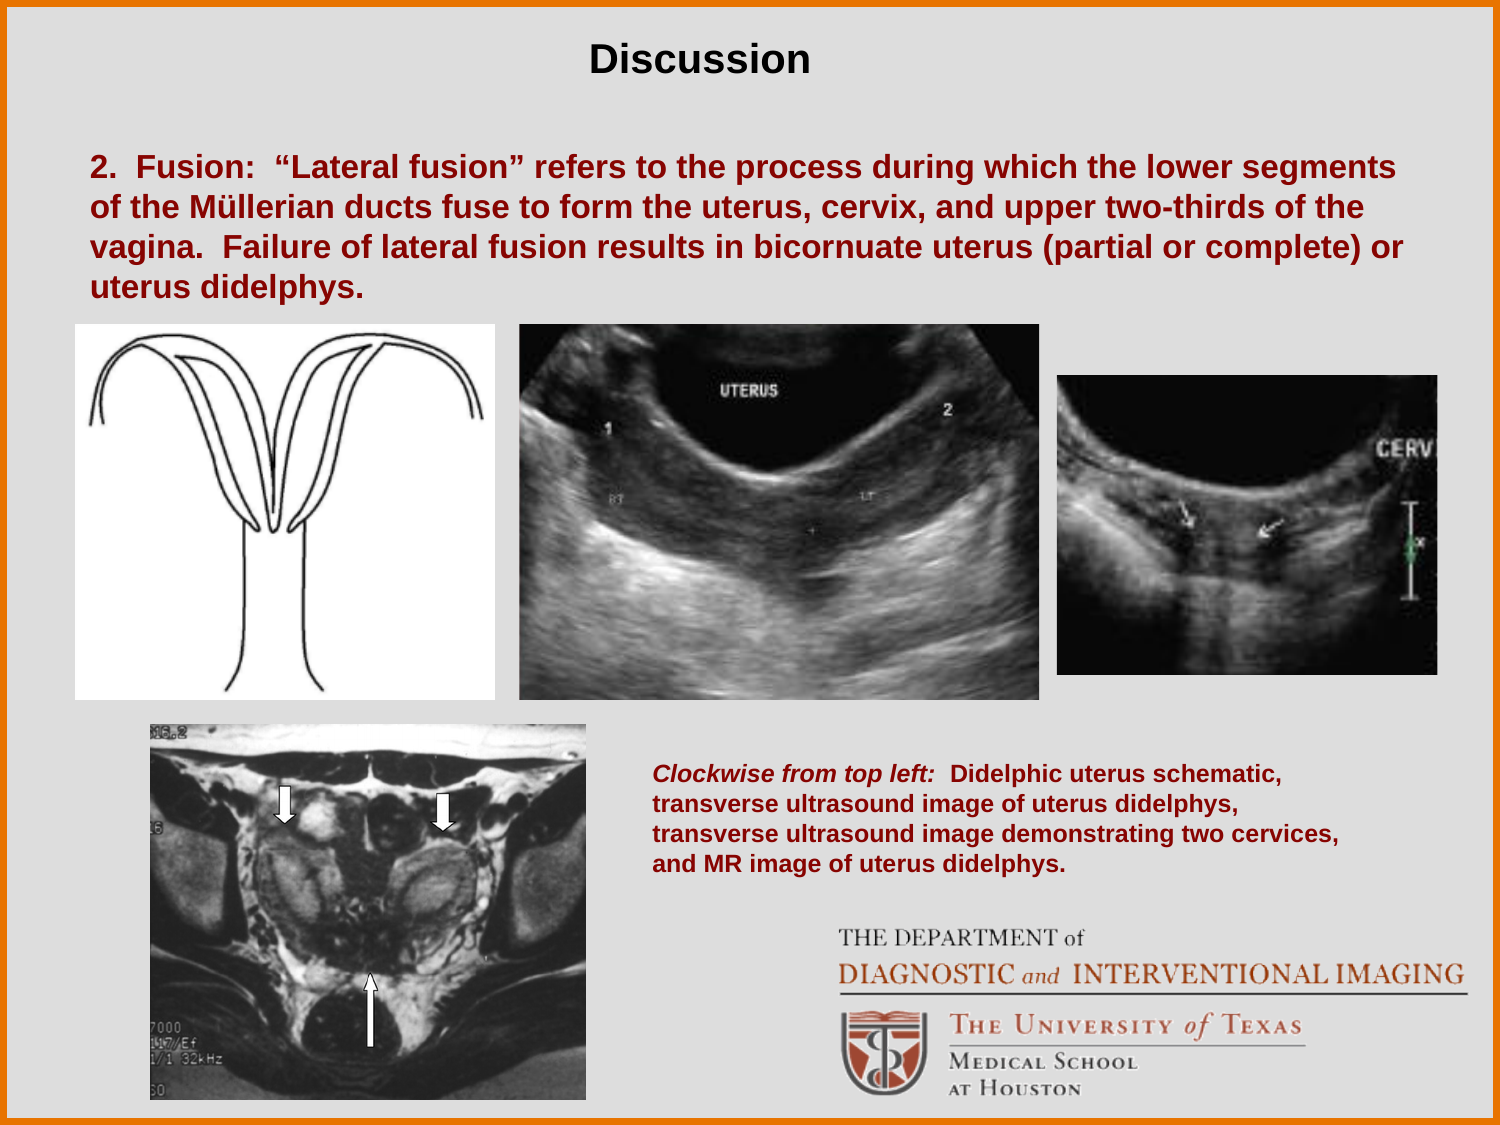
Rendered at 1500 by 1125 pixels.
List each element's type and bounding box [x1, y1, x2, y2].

picture [824, 924, 1482, 1107]
picture [1056, 374, 1438, 676]
picture [149, 724, 586, 1101]
text_box [0, 0, 1500, 1125]
picture [74, 324, 495, 701]
picture [518, 324, 1040, 701]
